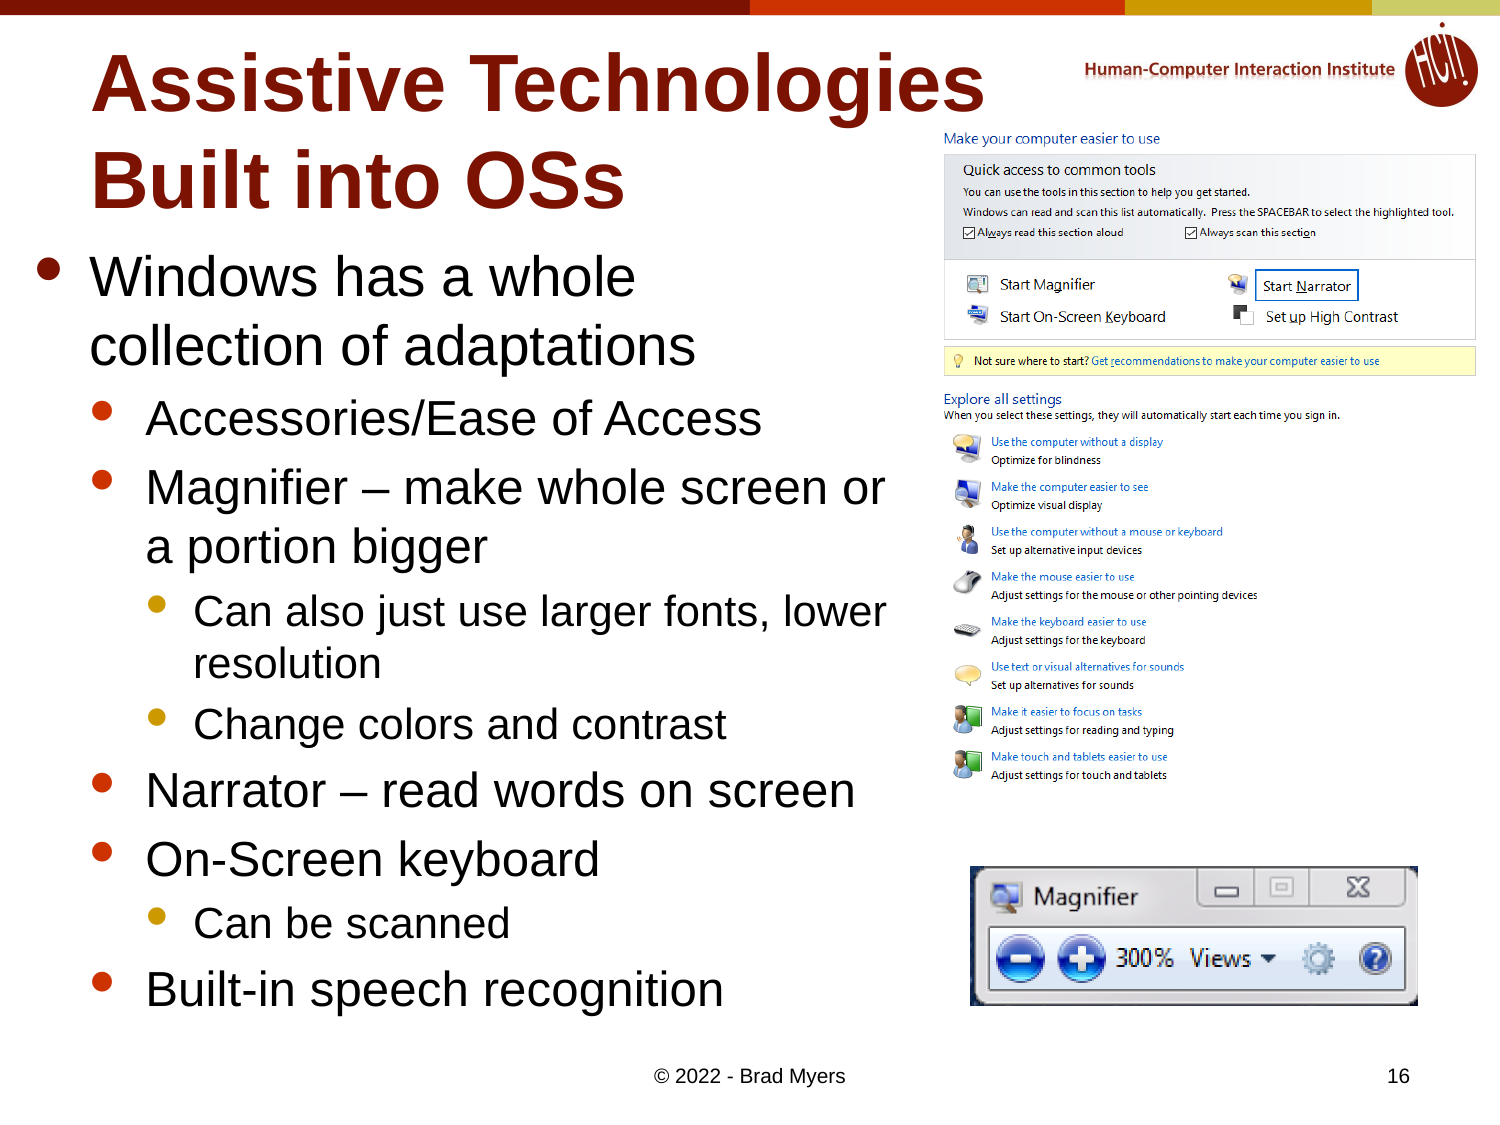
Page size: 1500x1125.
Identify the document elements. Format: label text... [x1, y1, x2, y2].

footer © 2022 - Brad Myers [457, 1054, 1043, 1101]
picture [1313, 22, 1478, 107]
picture [970, 866, 1418, 1006]
slide_number 16 [1074, 1054, 1426, 1101]
title Assistive Technologies Built into OSs [74, 19, 1313, 232]
list Windows has a whole collection of adaptations Accessories/Ease of Access Magnifier – make whole screen or a portion bigger Can also just use larger fonts, lower resolution Change colors and contrast Narrator – read words on screen On-Screen keyboard Can be scanned Built-in speech recognition [18, 232, 1369, 1025]
picture [922, 121, 1500, 805]
